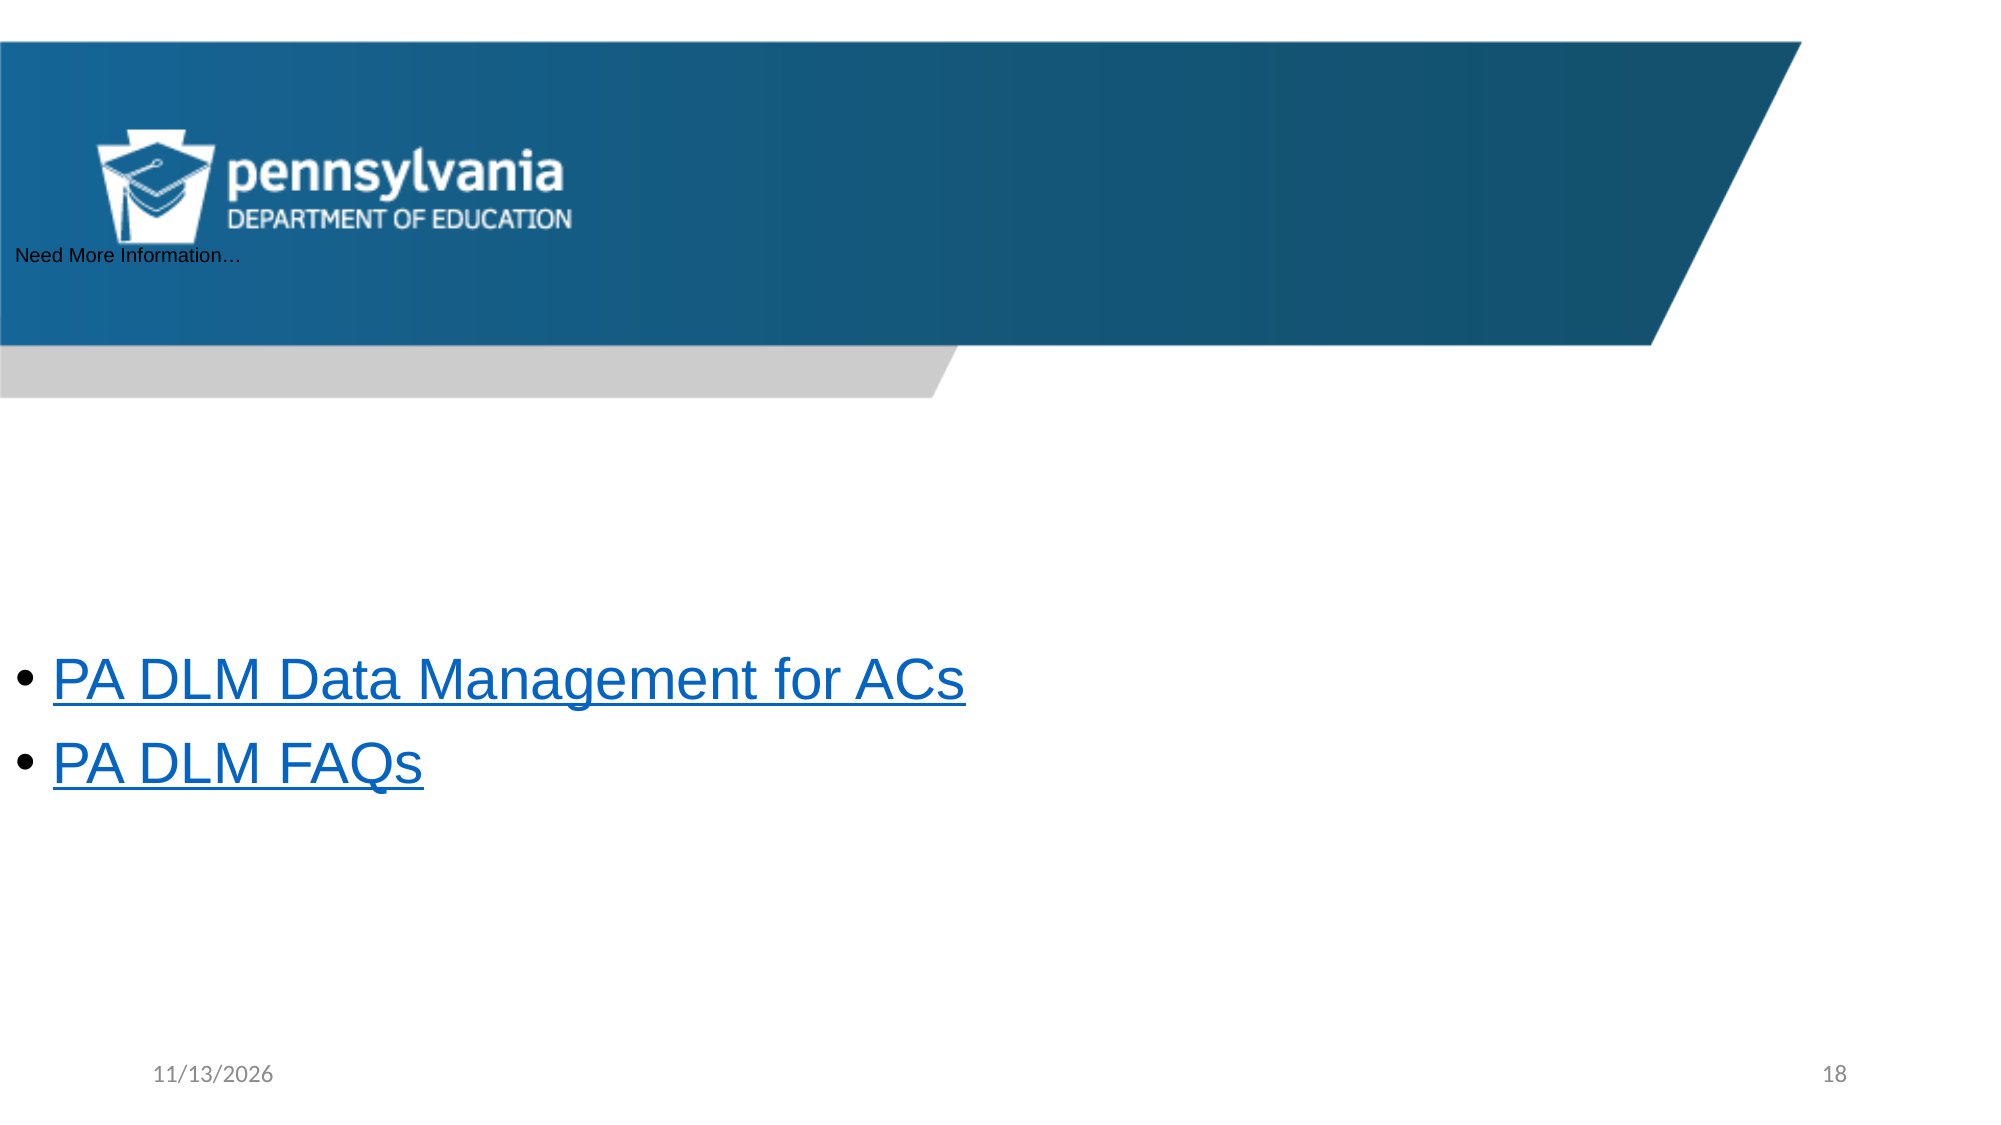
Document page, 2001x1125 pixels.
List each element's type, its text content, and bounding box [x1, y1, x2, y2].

list PA DLM Data Management for ACs PA DLM FAQs [0, 299, 1725, 1014]
slide_number 18 [1412, 1042, 1863, 1103]
title Need More Information… [0, 59, 1725, 278]
picture [0, 24, 2000, 416]
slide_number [137, 1042, 588, 1103]
